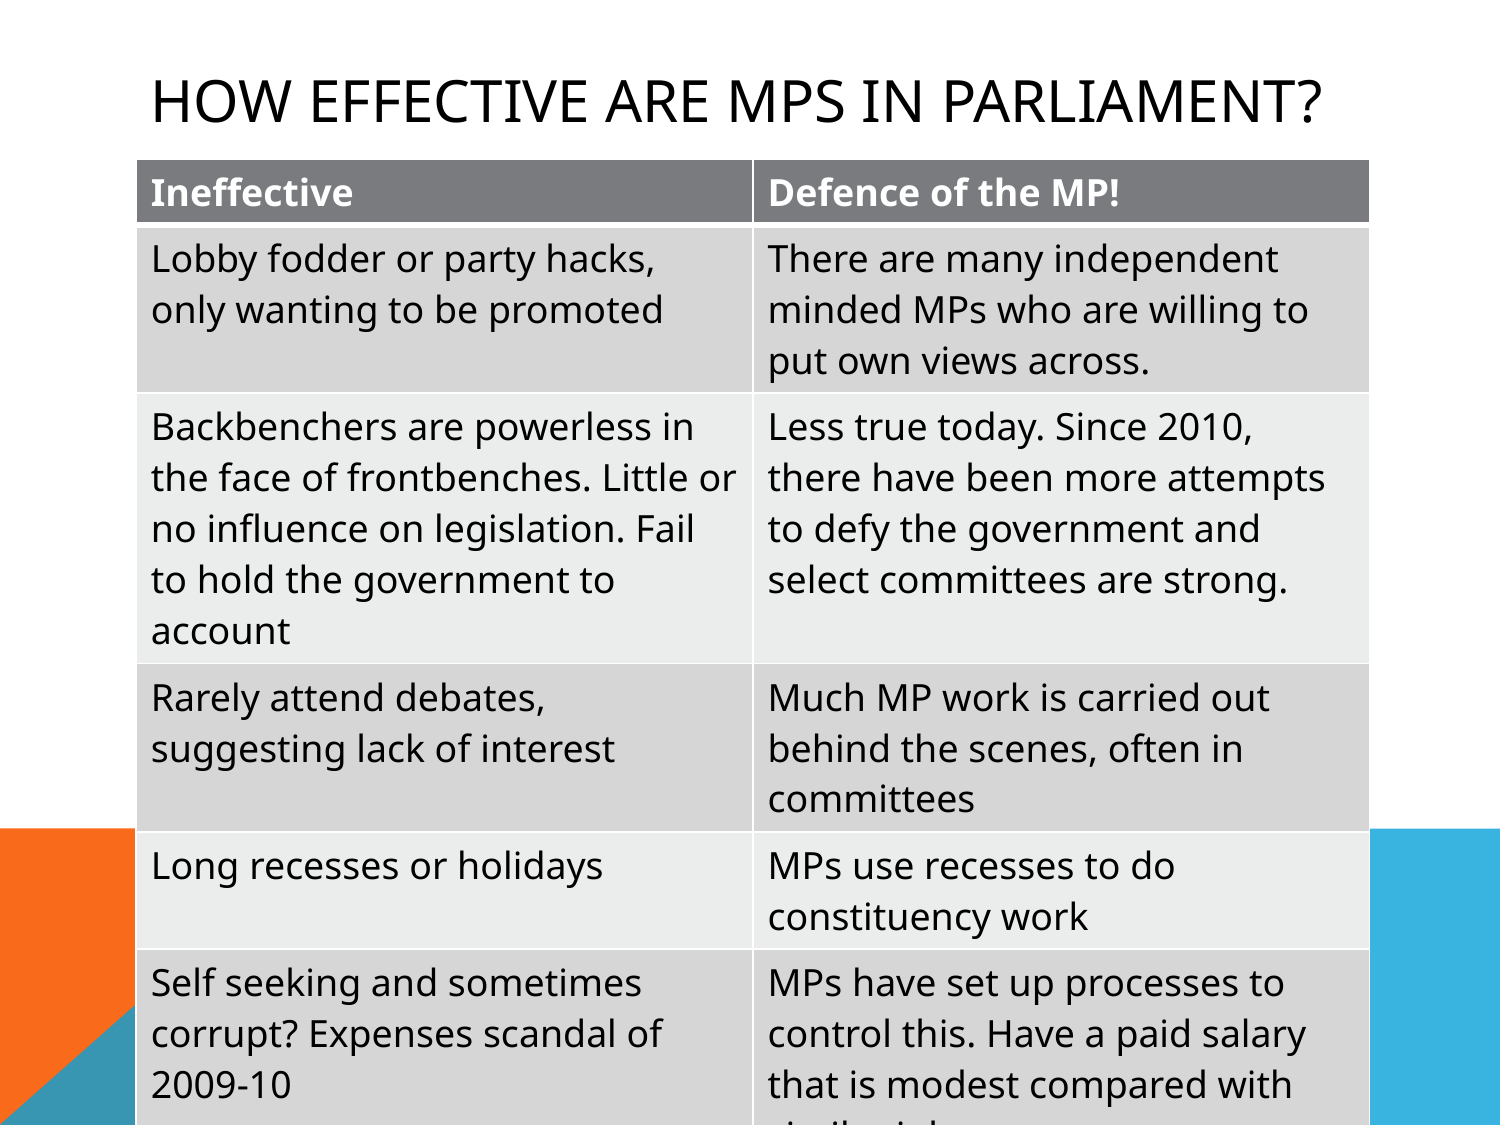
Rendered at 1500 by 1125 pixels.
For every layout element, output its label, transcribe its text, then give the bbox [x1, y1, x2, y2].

table_cell MPs use recesses to do constituency work [754, 833, 1369, 948]
table_cell Backbenchers are powerless in the face of frontbenches. Little or no influence on legislation. Fail to hold the government to account [137, 394, 752, 663]
table_cell Less true today. Since 2010, there have been more attempts to defy the government and select committees are strong. [754, 394, 1369, 663]
table_header Ineffective [137, 160, 752, 222]
table_cell Self seeking and sometimes corrupt? Expenses scandal of 2009-10 [137, 950, 752, 1125]
table_cell Long recesses or holidays [137, 833, 752, 948]
table_cell Much MP work is carried out behind the scenes, often in committees [754, 664, 1369, 831]
table_cell There are many independent minded MPs who are willing to put own views across. [754, 228, 1369, 392]
table_cell Rarely attend debates, suggesting lack of interest [137, 664, 752, 831]
table_cell Lobby fodder or party hacks, only wanting to be promoted [137, 228, 752, 392]
table_header Defence of the MP! [754, 160, 1369, 222]
table_cell MPs have set up processes to control this. Have a paid salary that is modest compared with similar jobs. [754, 950, 1369, 1125]
title How effective are MPS in parliament? [135, 54, 1370, 145]
